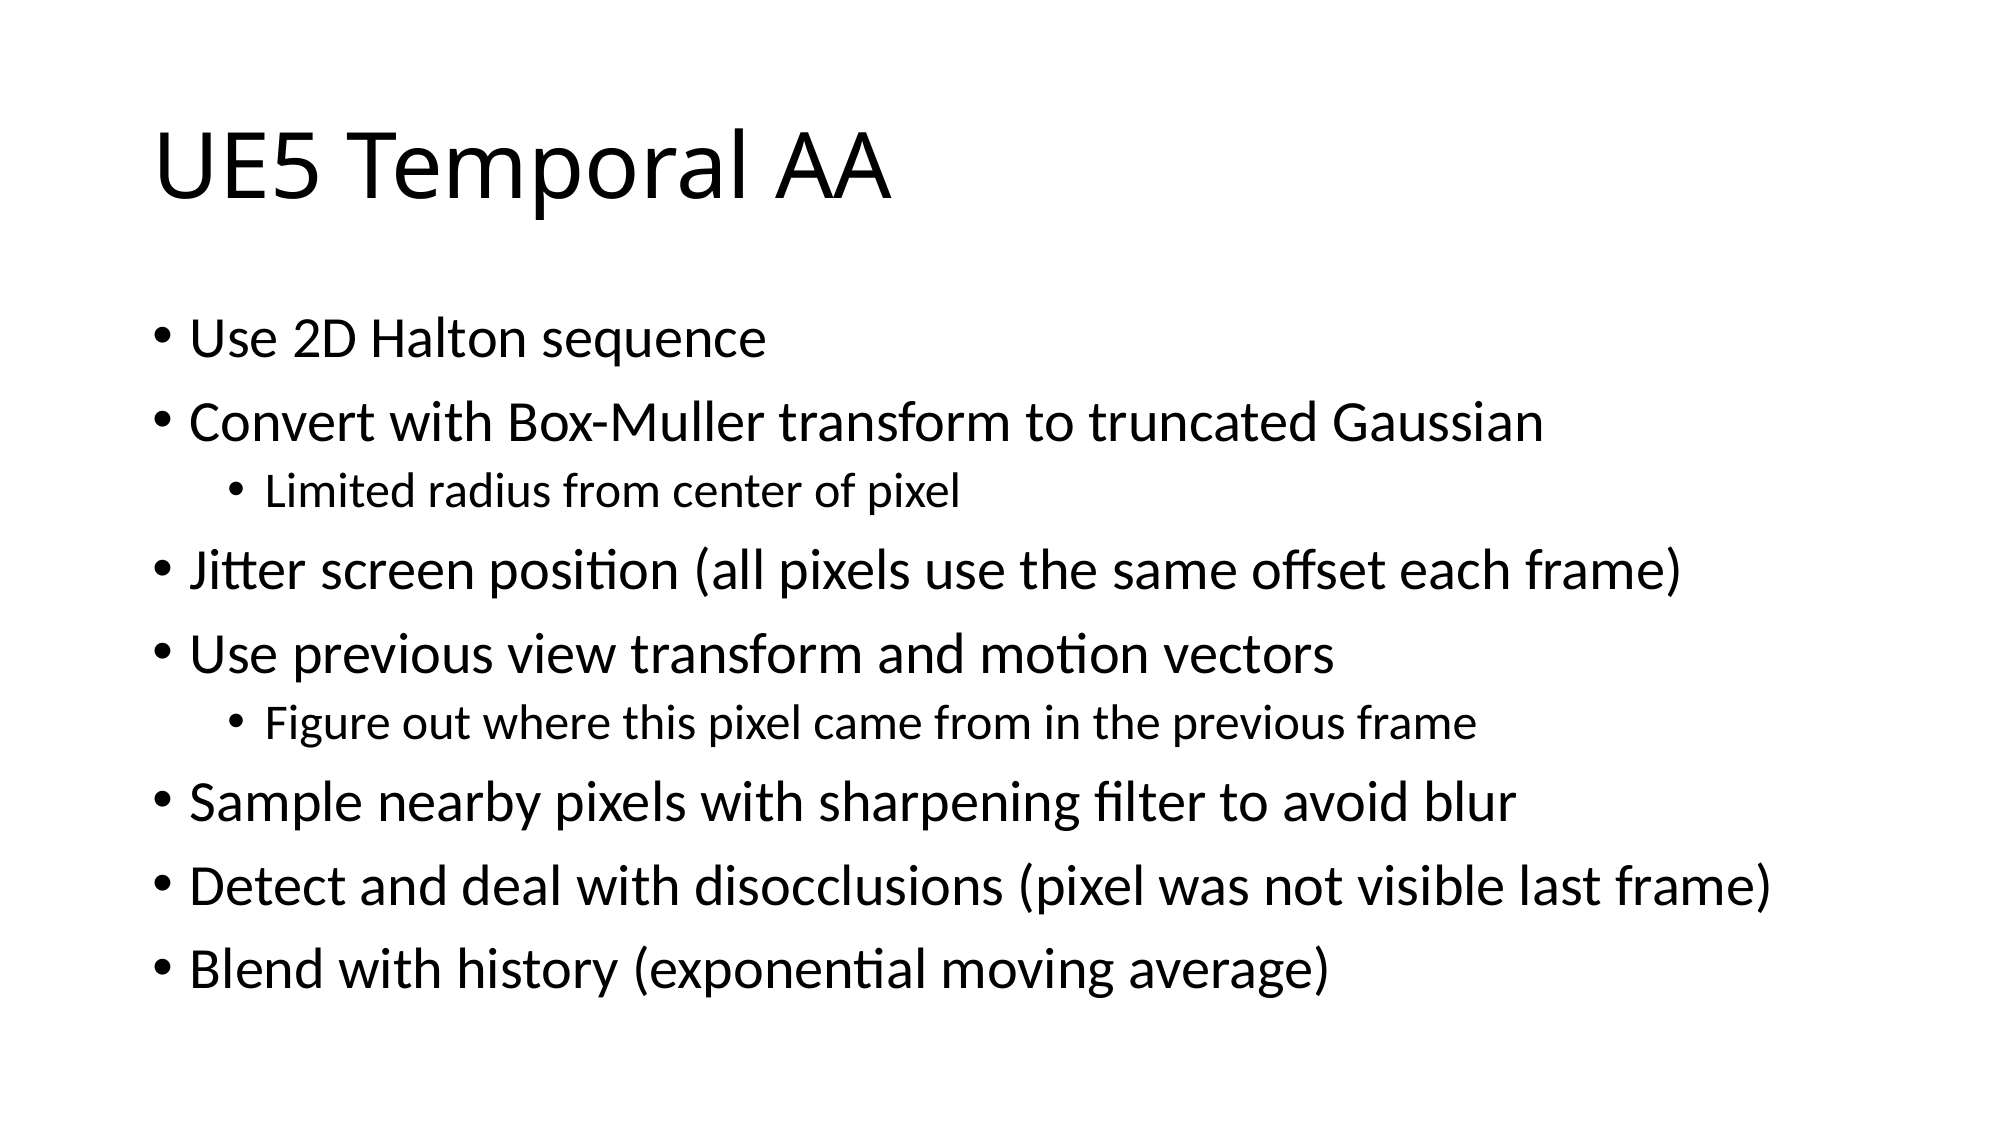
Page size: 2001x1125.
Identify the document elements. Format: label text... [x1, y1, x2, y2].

title UE5 Temporal AA [137, 59, 1863, 278]
list Use 2D Halton sequence Convert with Box-Muller transform to truncated Gaussian Limited radius from center of pixel Jitter screen position (all pixels use the same offset each frame) Use previous view transform and motion vectors Figure out where this pixel came from in the previous frame Sample nearby pixels with sharpening filter to avoid blur Detect and deal with disocclusions (pixel was not visible last frame) Blend with history (exponential moving average) [137, 299, 1863, 1014]
